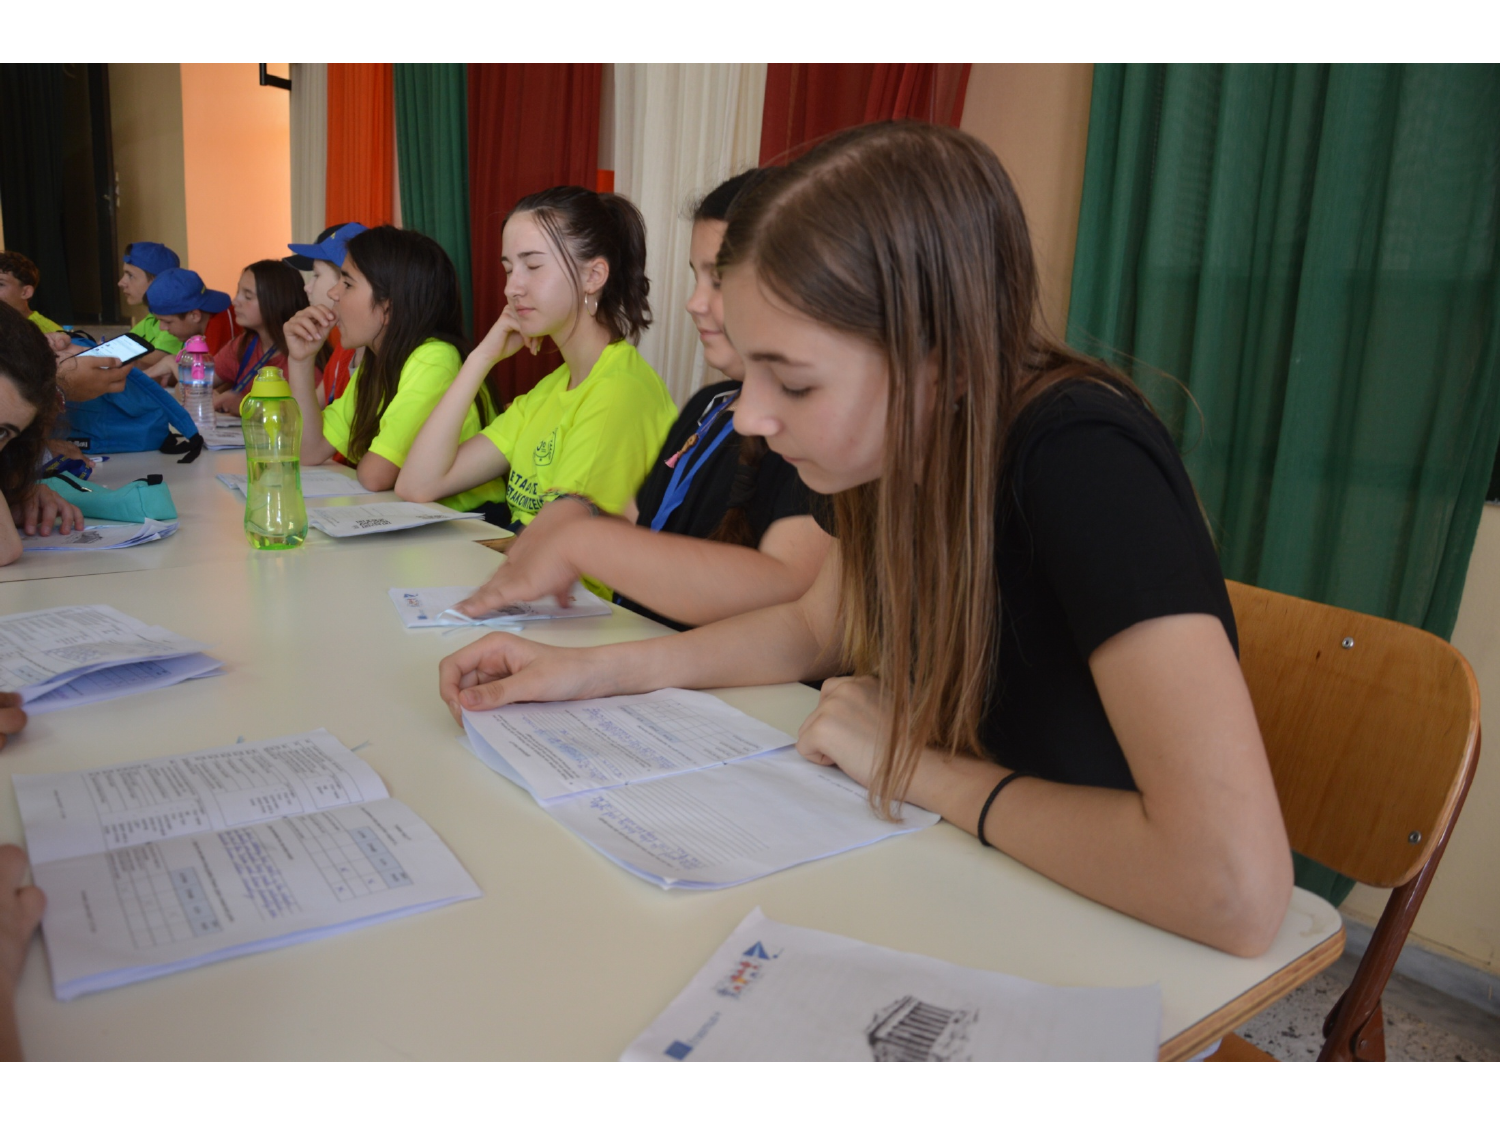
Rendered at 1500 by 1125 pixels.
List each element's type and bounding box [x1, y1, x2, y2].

picture [0, 63, 1500, 1062]
